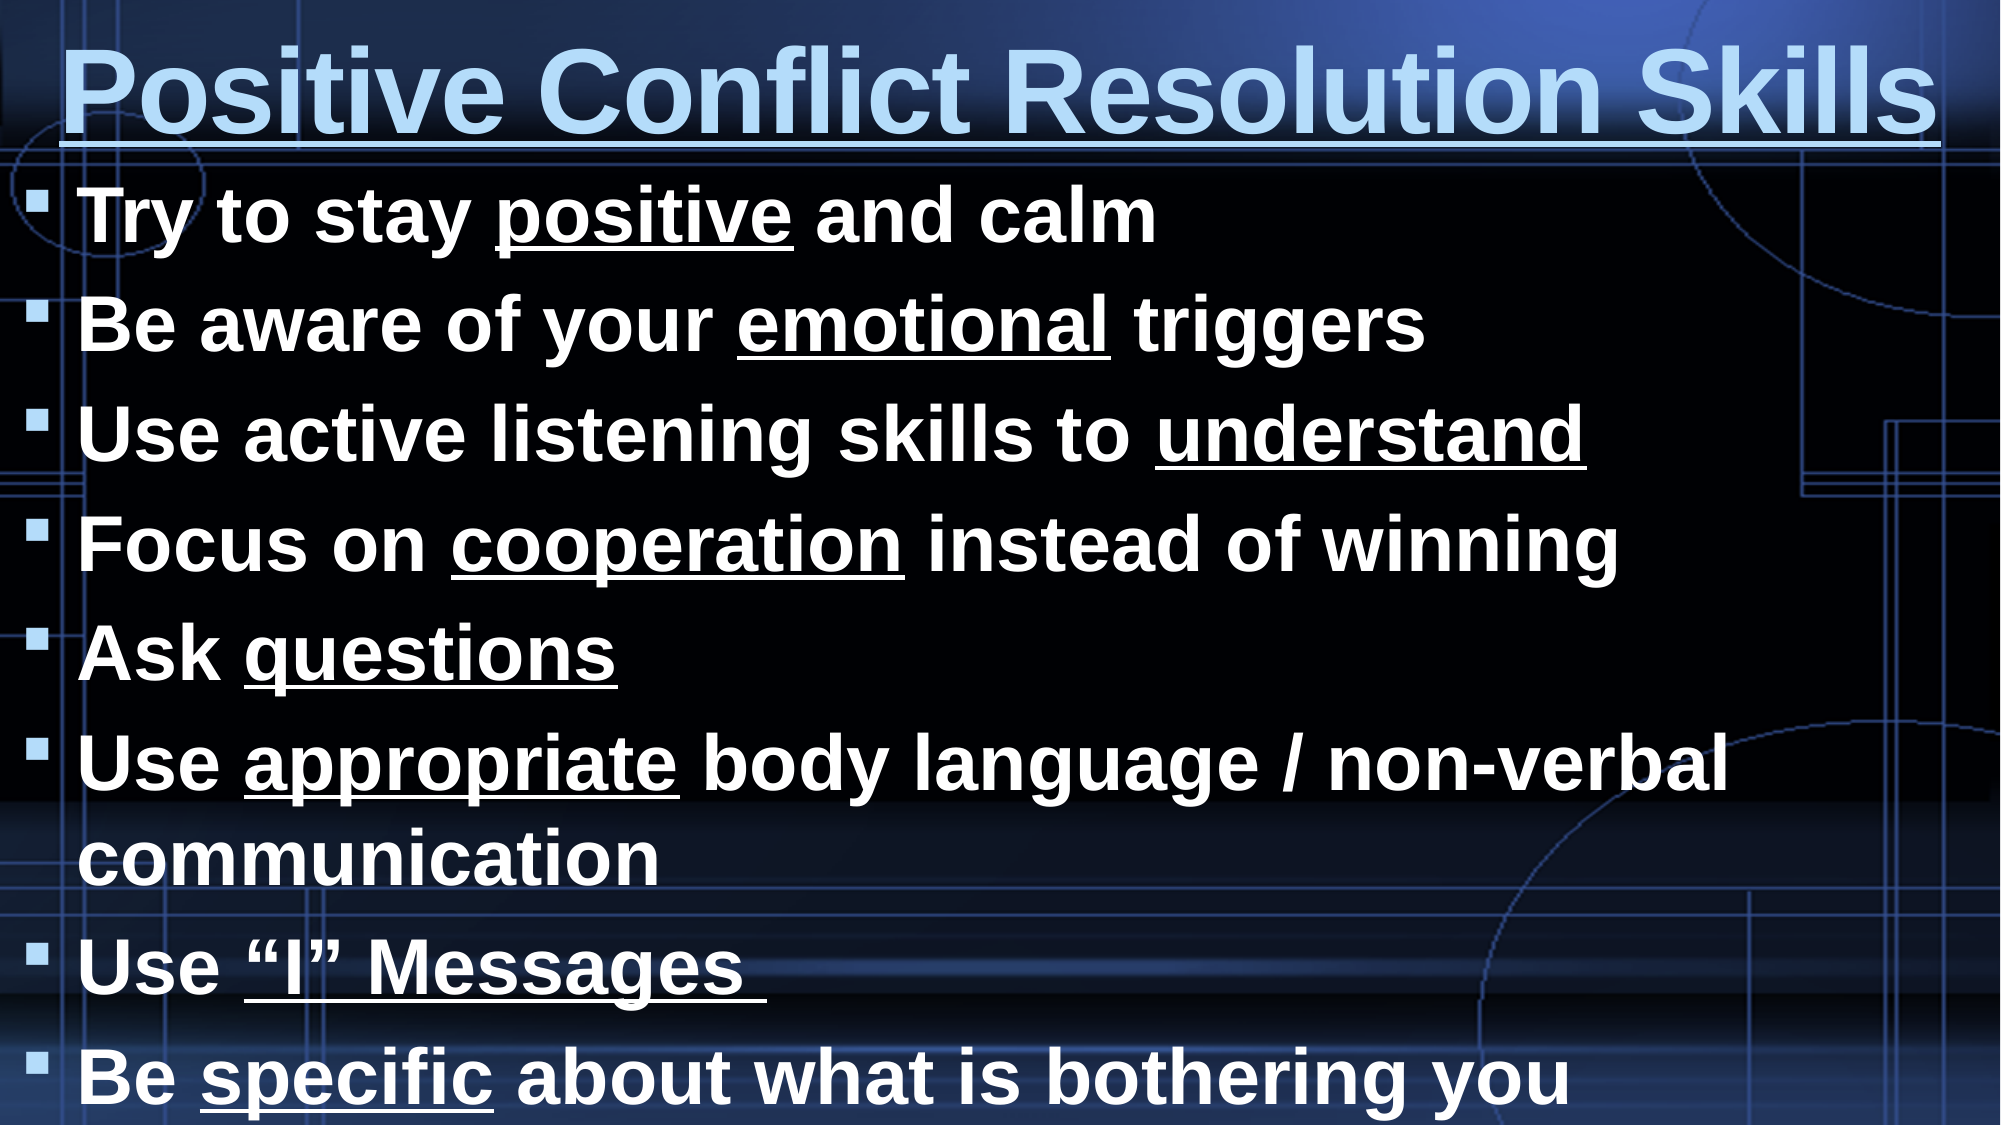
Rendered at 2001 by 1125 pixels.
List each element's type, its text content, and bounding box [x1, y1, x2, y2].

picture [0, 0, 2001, 1125]
title Positive Conflict Resolution Skills [36, 5, 1964, 242]
list Try to stay positive and calm Be aware of your emotional triggers Use active listening skills to understand Focus on cooperation instead of winning Ask questions Use appropriate body language / non-verbal communication Use “I” Messages Be specific about what is bothering you [0, 155, 1958, 1112]
